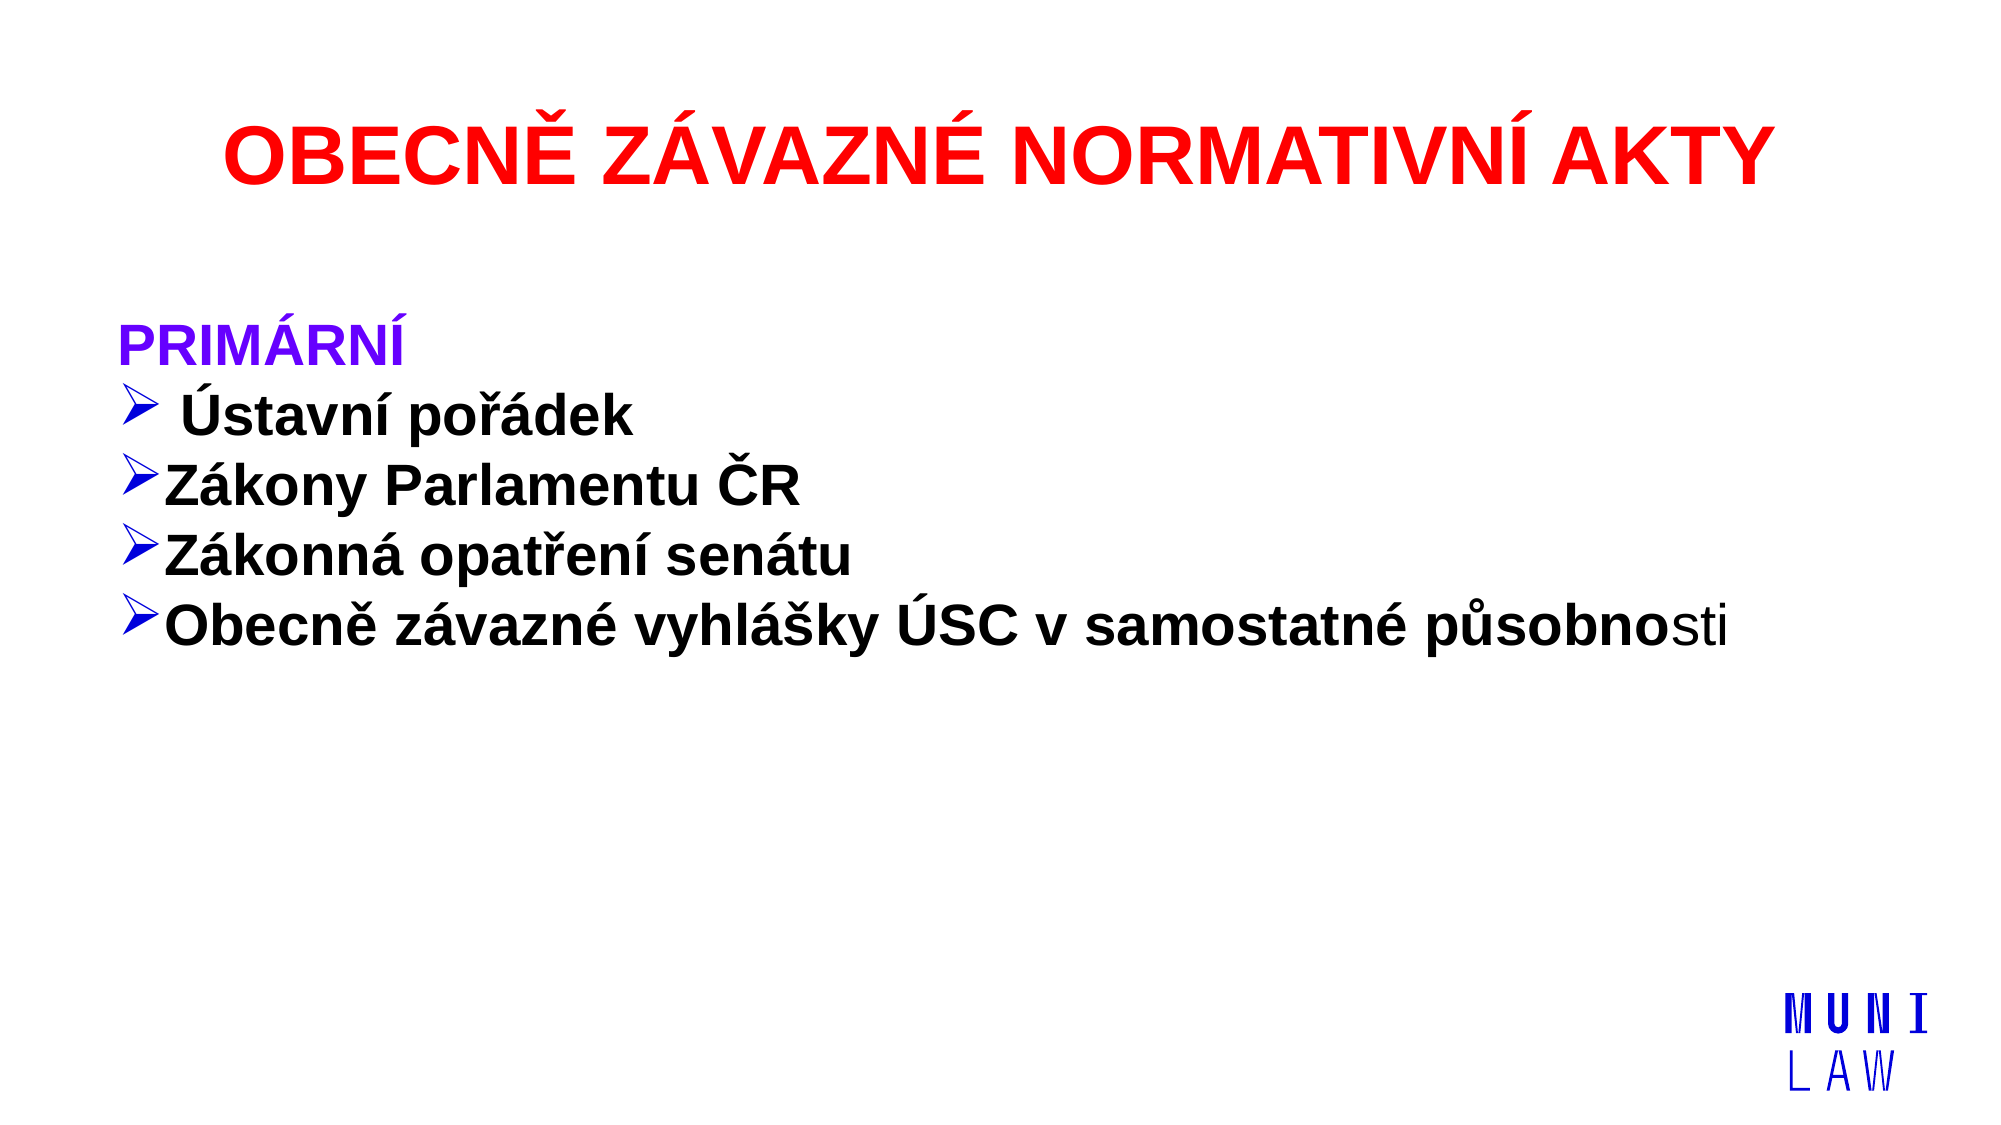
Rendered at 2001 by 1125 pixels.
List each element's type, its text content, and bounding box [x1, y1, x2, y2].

list PRIMÁRNÍ Ústavní pořádek Zákony Parlamentu ČR Zákonná opatření senátu Obecně závazné vyhlášky ÚSC v samostatné působnosti [117, 307, 1882, 957]
title OBECNĚ ZÁVAZNÉ NORMATIVNÍ AKTY [118, 118, 1883, 193]
